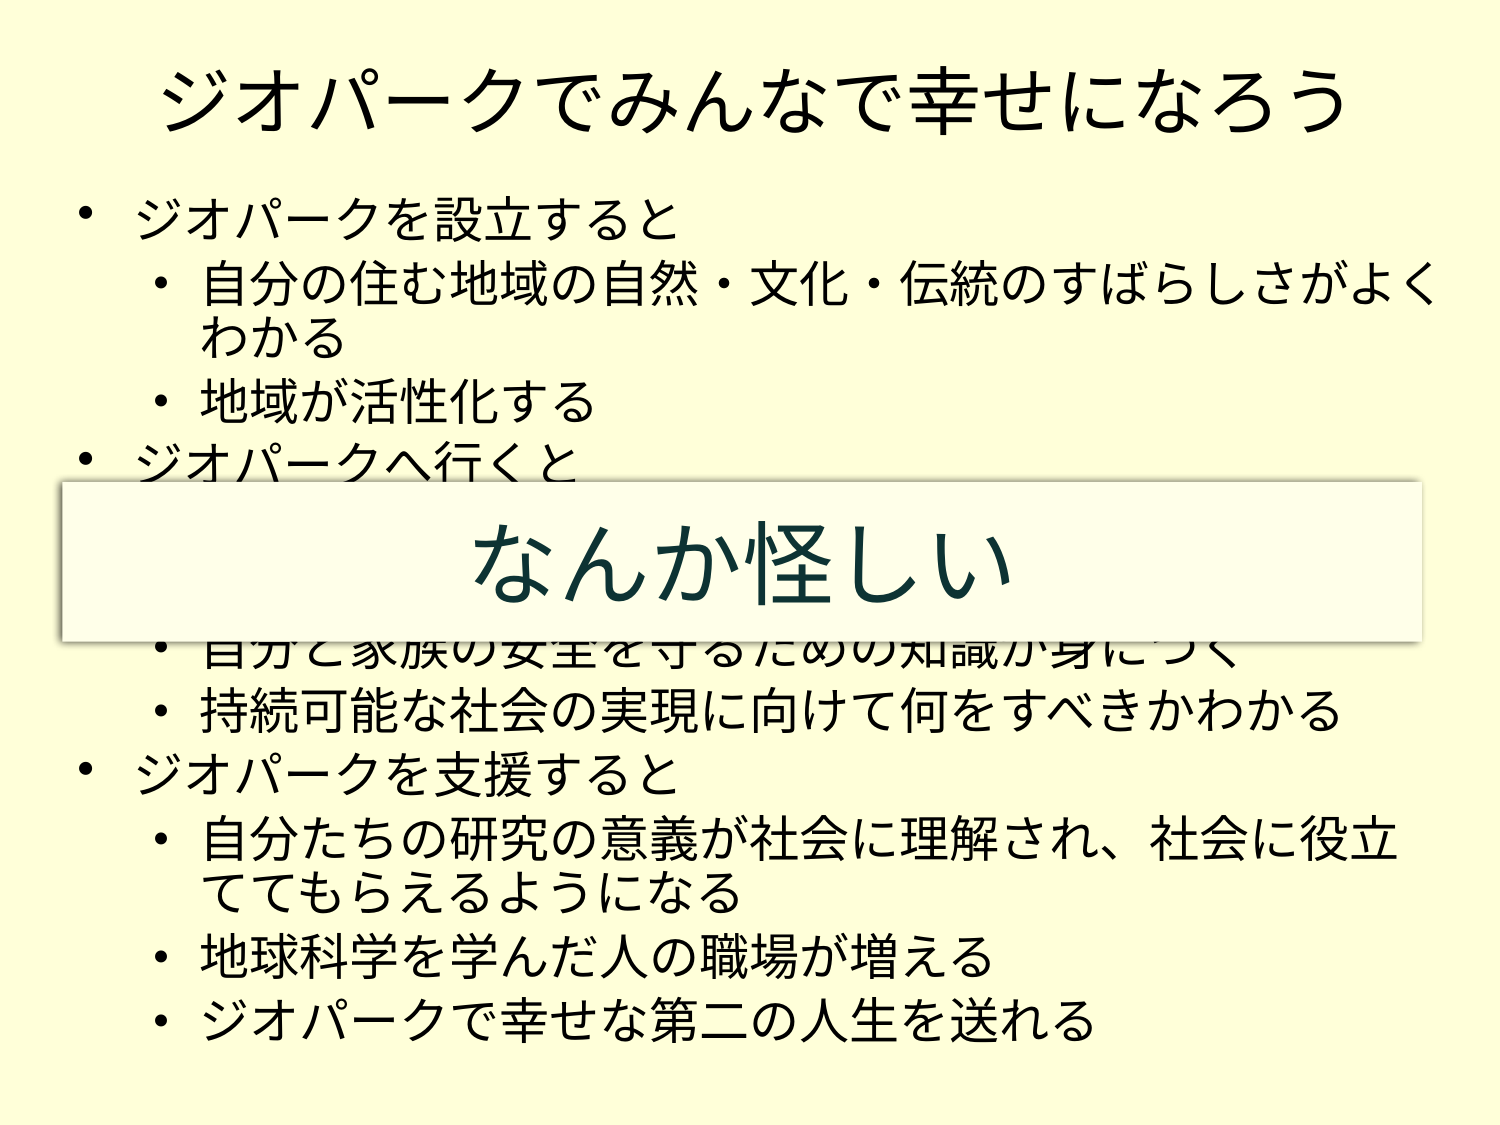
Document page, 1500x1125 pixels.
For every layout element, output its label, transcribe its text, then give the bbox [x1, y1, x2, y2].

title ジオパークでみんなで幸せになろう [87, 50, 1425, 150]
text_box なんか怪しい [62, 481, 1422, 642]
list ジオパークを設立すると 自分の住む地域の自然・文化・伝統のすばらしさがよくわかる 地域が活性化する ジオパークへ行くと 日本列島と地球の歴史、日本人の文化と伝統の起源について理解できる 自分と家族の安全を守るための知識が身につく 持続可能な社会の実現に向けて何をすべきかわかる ジオパークを支援すると 自分たちの研究の意義が社会に理解され、社会に役立ててもらえるようになる 地球科学を学んだ人の職場が増える ジオパークで幸せな第二の人生を送れる [62, 187, 1463, 1063]
